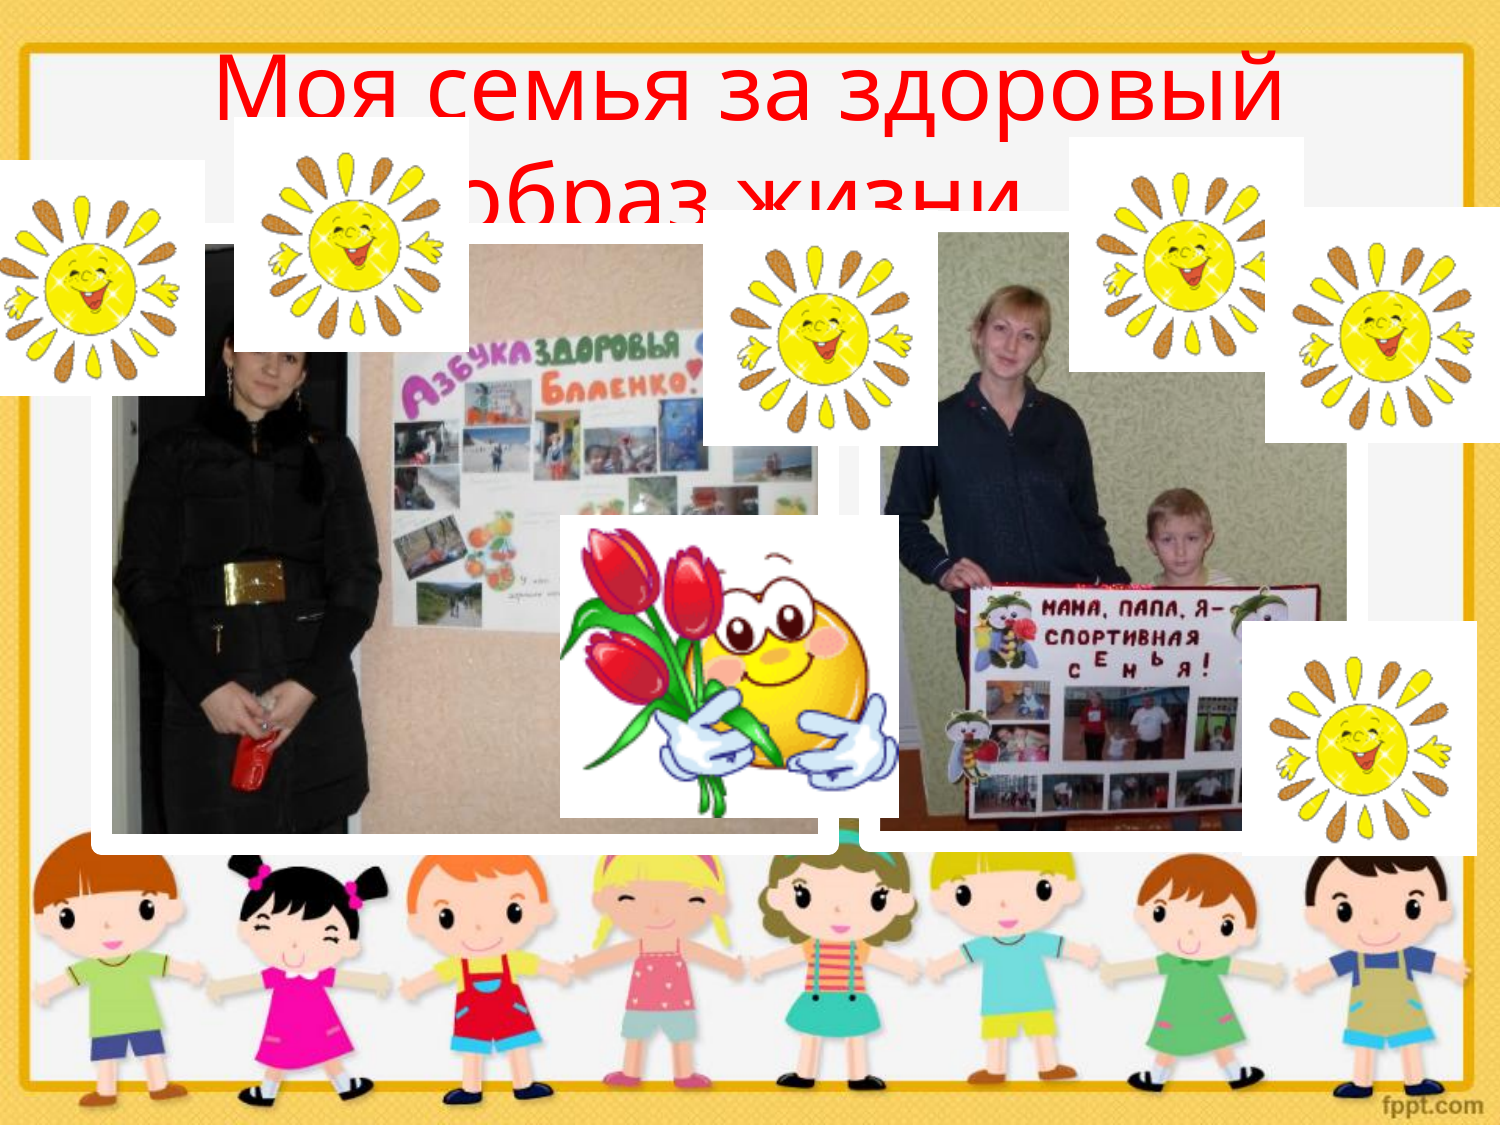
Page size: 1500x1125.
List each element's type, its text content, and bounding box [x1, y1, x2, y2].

picture [0, 0, 1500, 1125]
title Моя семья за здоровый образ жизни. [75, 45, 1425, 223]
